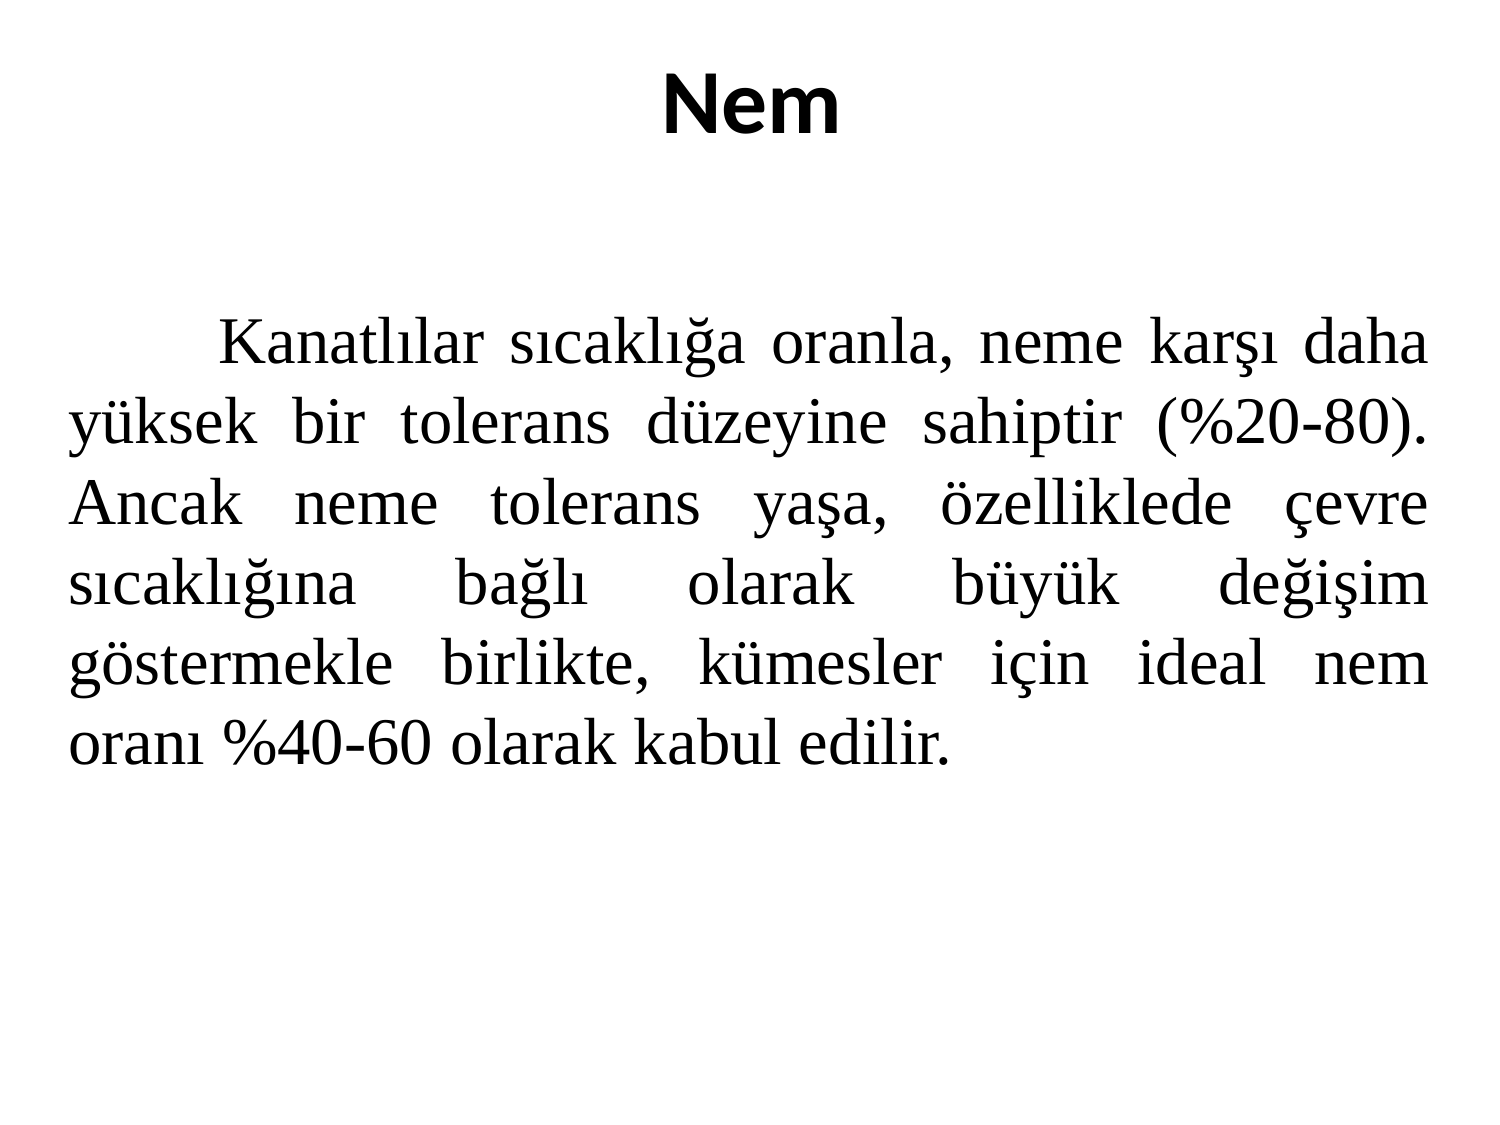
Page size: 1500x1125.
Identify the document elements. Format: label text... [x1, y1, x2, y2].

list Kanatlılar sıcaklığa oranla, neme karşı daha yüksek bir tolerans düzeyine sahiptir (%20-80). Ancak neme tolerans yaşa, özelliklede çevre sıcaklığına bağlı olarak büyük değişim göstermekle birlikte, kümesler için ideal nem oranı %40-60 olarak kabul edilir. [53, 196, 1447, 1106]
title Nem [76, 3, 1427, 191]
